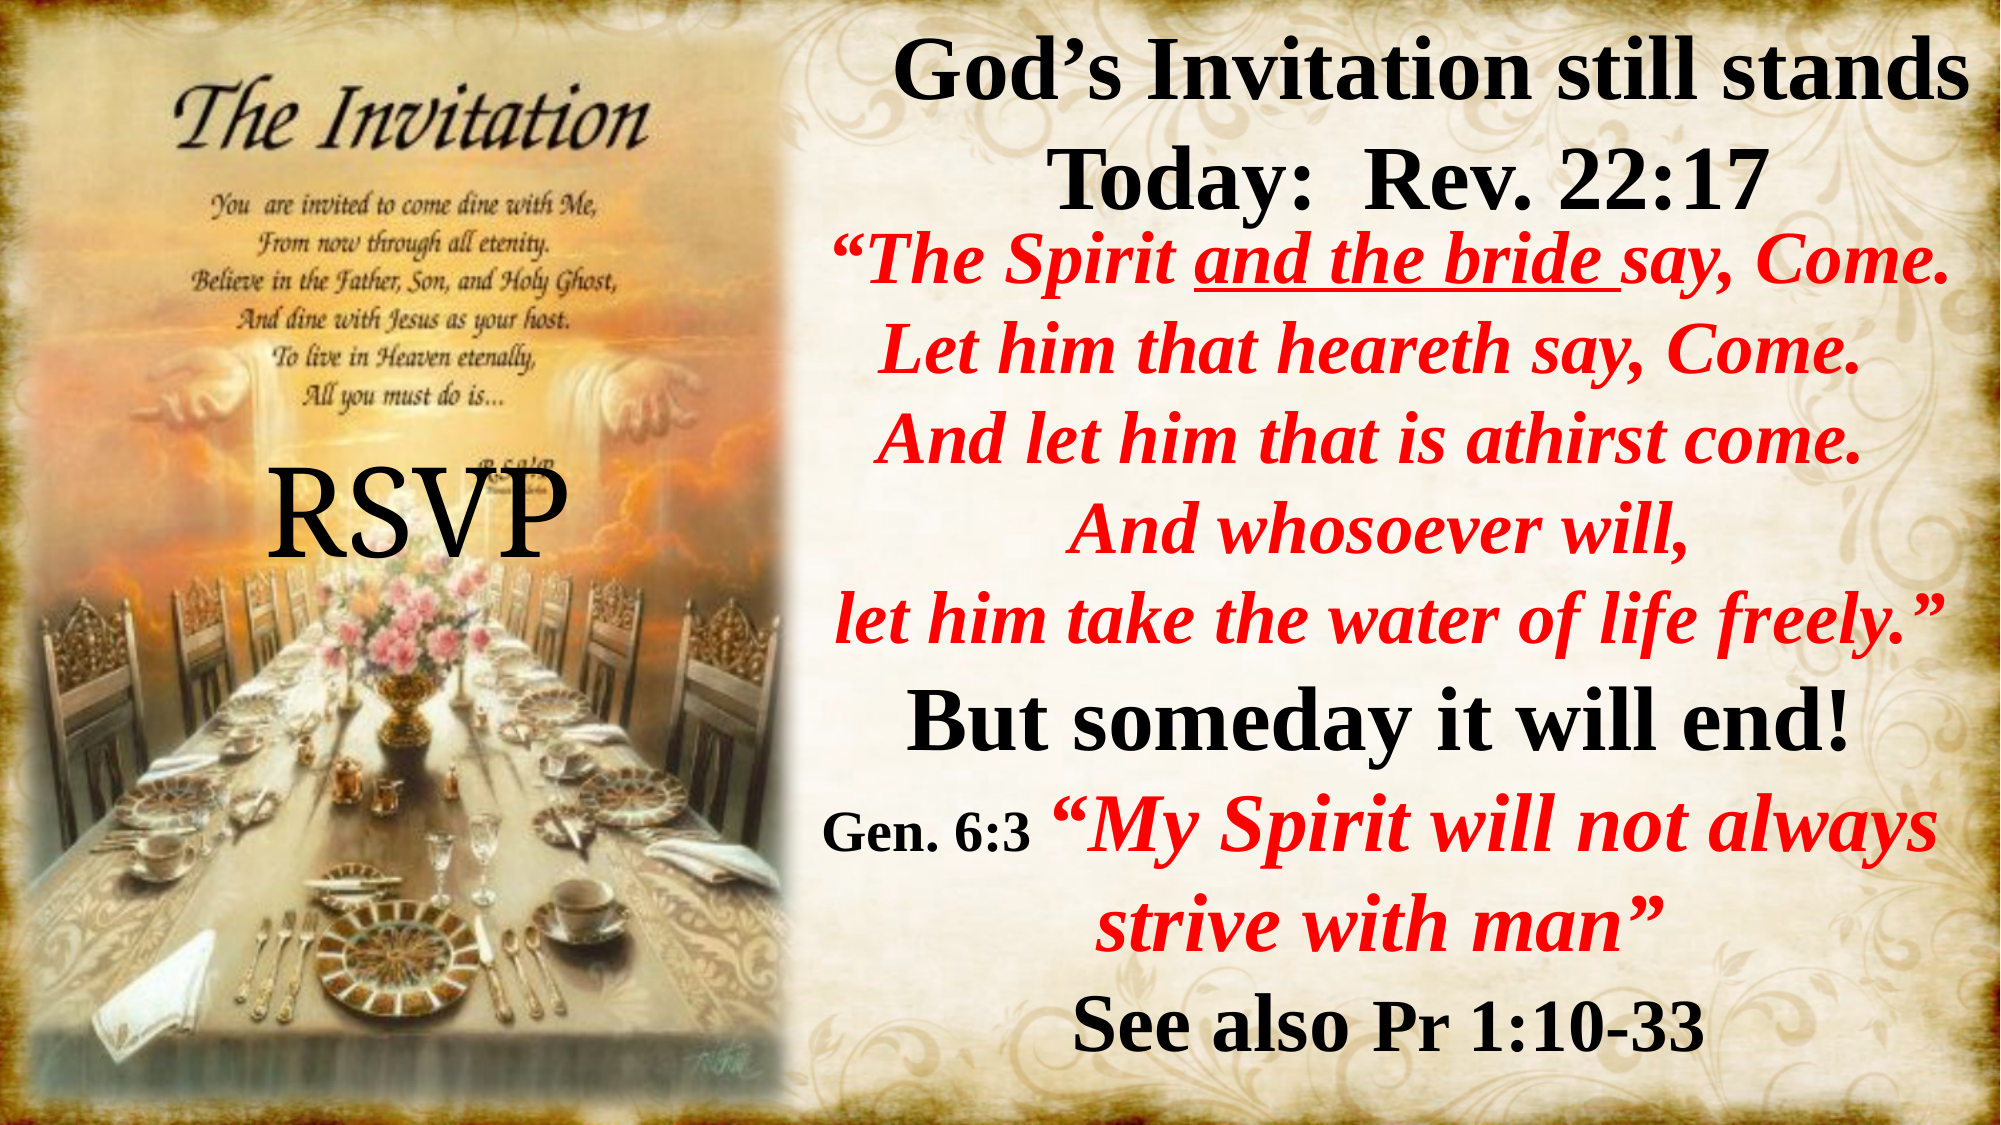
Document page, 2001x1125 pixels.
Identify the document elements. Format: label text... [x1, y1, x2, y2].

text_box But someday it will end! Gen. 6:3 “My Spirit will not always strive with man” See also Pr 1:10-33 [810, 651, 2000, 1076]
list God’s Invitation still stands Today: Rev. 22:17 [825, 0, 1994, 651]
picture [0, 0, 2001, 1125]
text_box “The Spirit and the bride say, Come. Let him that heareth say, Come. And let him that is athirst come. And whosoever will, let him take the water of life freely.” [810, 201, 1975, 651]
